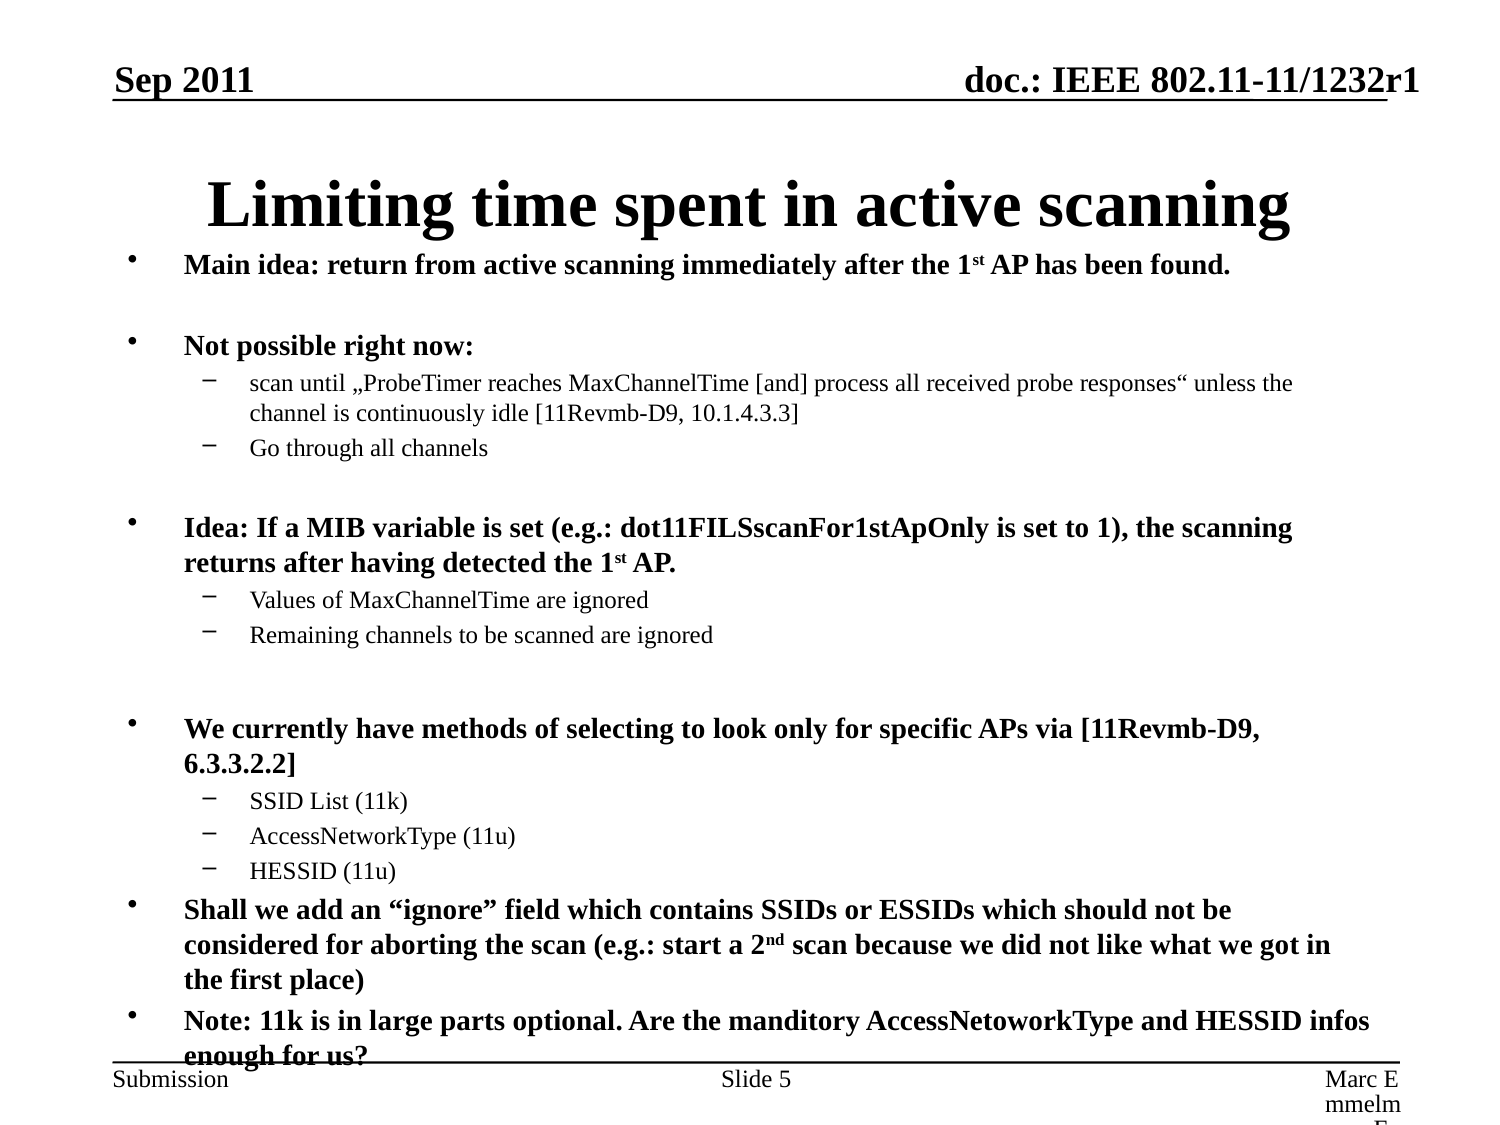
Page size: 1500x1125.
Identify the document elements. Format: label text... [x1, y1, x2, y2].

slide_number Slide 5 [712, 1061, 800, 1093]
list Main idea: return from active scanning immediately after the 1st AP has been found. Not possible right now: scan until „ProbeTimer reaches MaxChannelTime [and] process all received probe responses“ unless the channel is continuously idle [11Revmb-D9, 10.1.4.3.3] Go through all channels Idea: If a MIB variable is set (e.g.: dot11FILSscanFor1stApOnly is set to 1), the scanning returns after having detected the 1st AP. Values of MaxChannelTime are ignored Remaining channels to be scanned are ignored We currently have methods of selecting to look only for specific APs via [11Revmb-D9, 6.3.3.2.2] SSID List (11k) AccessNetworkType (11u) HESSID (11u) Shall we add an “ignore” field which contains SSIDs or ESSIDs which should not be considered for aborting the scan (e.g.: start a 2nd scan because we did not like what we got in the first place) Note: 11k is in large parts optional. Are the manditory AccessNetoworkType and HESSID infos enough for us? [112, 237, 1388, 913]
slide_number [114, 54, 290, 101]
footer Marc Emmelmann, FOKUS [1324, 1061, 1402, 1093]
title Limiting time spent in active scanning [112, 112, 1388, 237]
